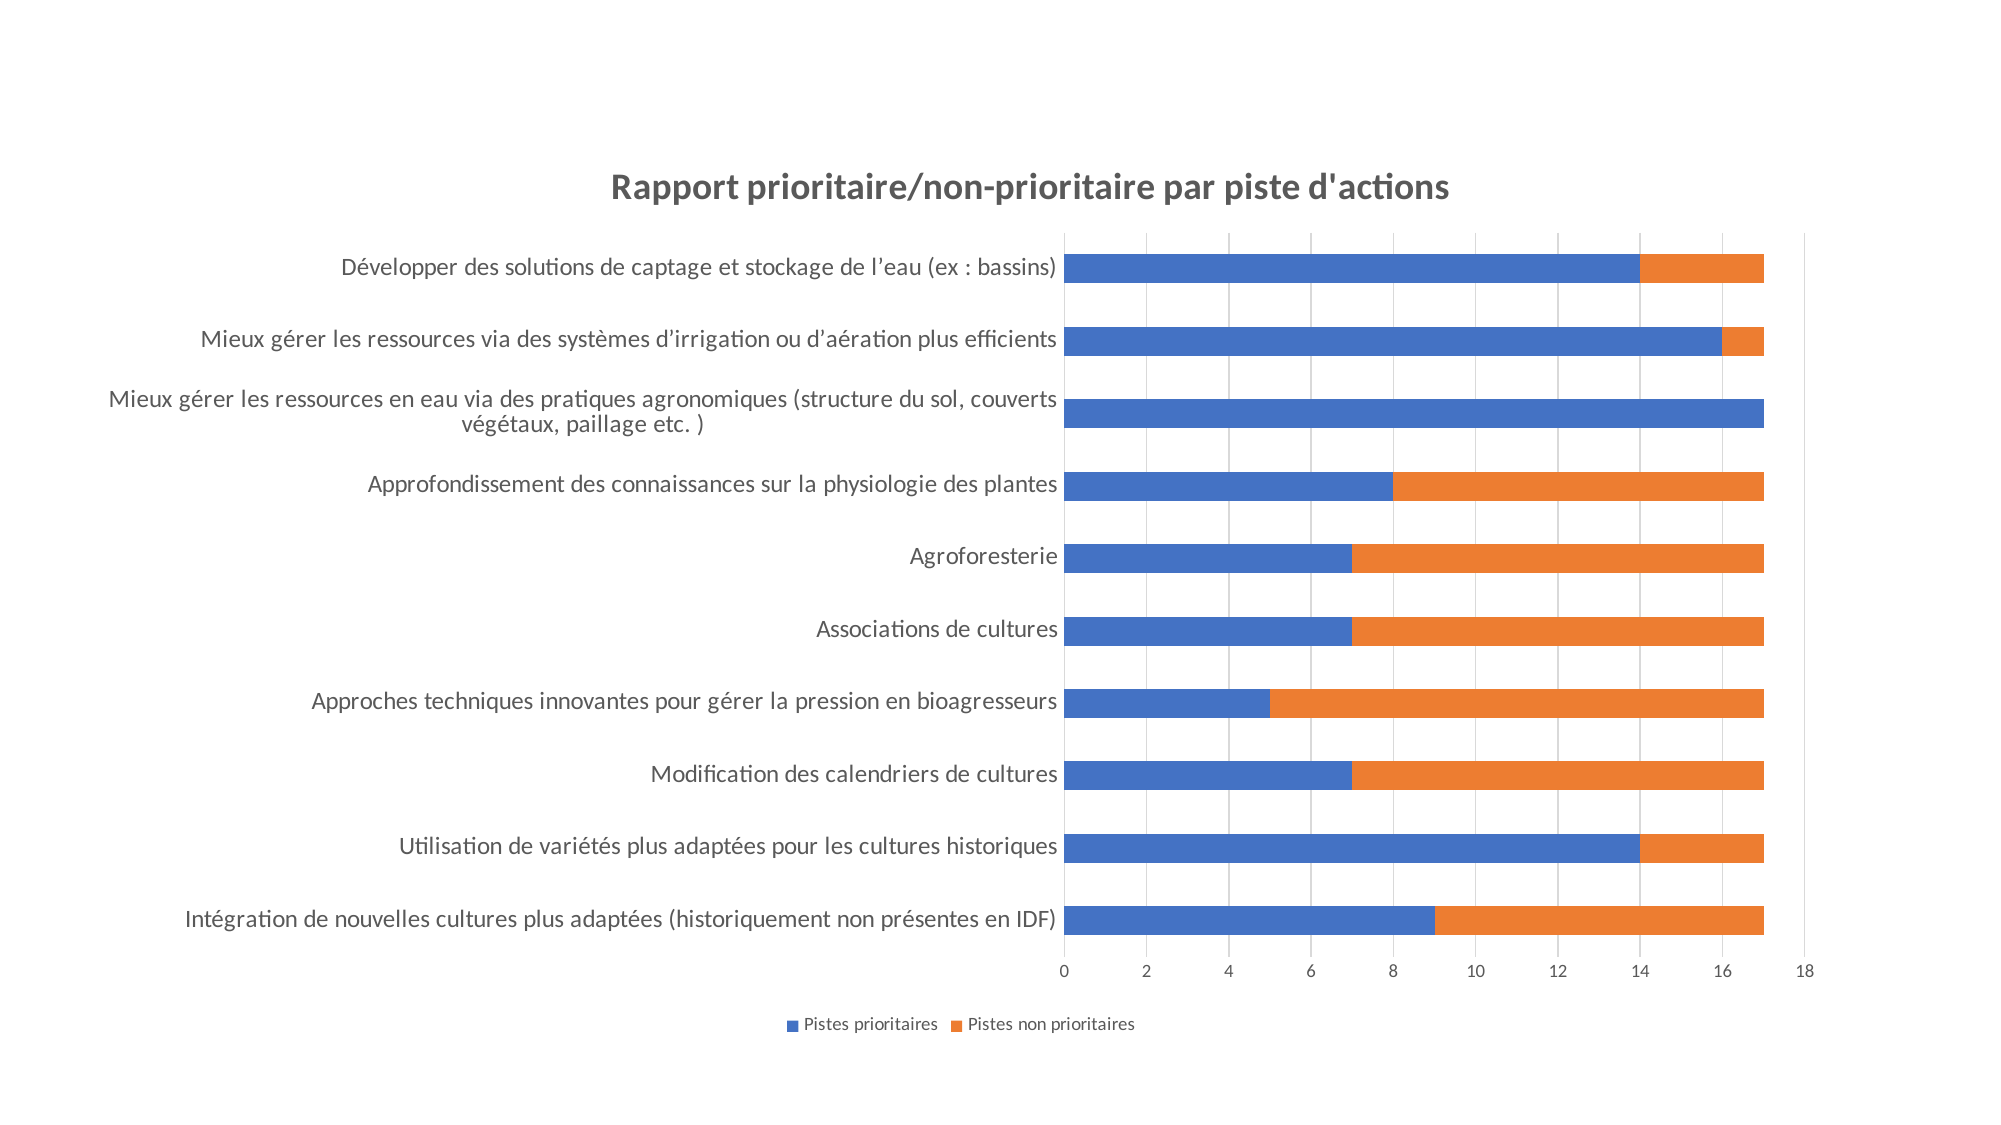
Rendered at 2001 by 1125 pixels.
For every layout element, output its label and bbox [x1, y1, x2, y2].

chart [72, 128, 1850, 1042]
